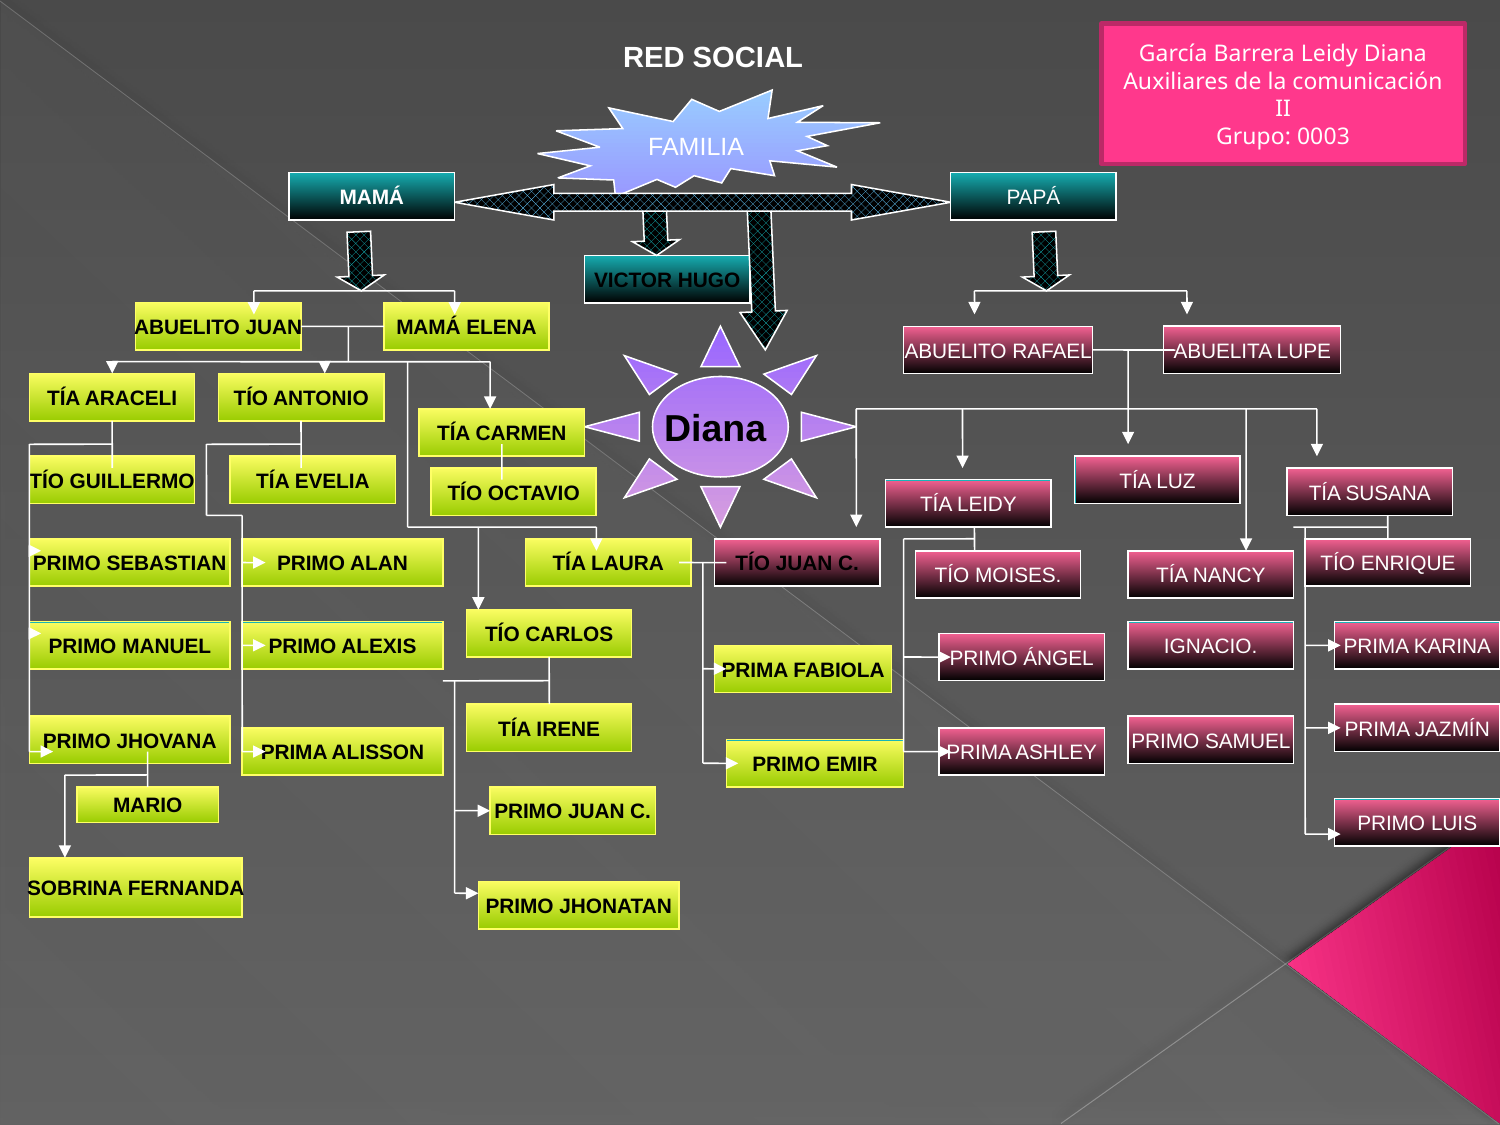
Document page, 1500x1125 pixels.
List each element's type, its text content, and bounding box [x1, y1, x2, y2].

text_box PRIMA ASHLEY [938, 727, 1105, 776]
text_box PRIMO ALAN [243, 538, 443, 587]
text_box [1306, 639, 1341, 652]
text_box MAMÁ [289, 172, 455, 221]
text_box PRIMA KARINA [1334, 621, 1500, 669]
text_box PRIMO MANUEL [30, 621, 231, 669]
text_box [28, 627, 42, 640]
text_box [242, 556, 266, 569]
text_box [1022, 231, 1070, 290]
text_box [337, 231, 385, 290]
text_box [903, 745, 951, 758]
text_box PRIMA FABIOLA [714, 645, 892, 693]
text_box TÍA EVELIA [230, 456, 396, 504]
text_box VICTOR HUGO [584, 255, 750, 303]
text_box [740, 212, 788, 350]
text_box Diana [801, 412, 856, 442]
text_box IGNACIO. [1128, 621, 1294, 669]
text_box TÍA LUZ [1074, 456, 1240, 504]
text_box [1121, 408, 1135, 445]
text_box [956, 408, 969, 468]
text_box [632, 212, 680, 256]
text_box ABUELITA LUPE [1163, 326, 1341, 374]
text_box TÍA ARACELI [29, 373, 195, 421]
text_box TÍO OCTAVIO [430, 467, 597, 516]
text_box TÍO MOISES. [915, 550, 1081, 599]
text_box [590, 527, 603, 551]
text_box Diana [624, 458, 677, 498]
text_box [702, 662, 727, 675]
text_box ABUELITO JUAN [135, 302, 301, 350]
text_box TÍA LAURA [525, 538, 691, 587]
text_box RED SOCIAL [608, 31, 819, 81]
text_box [454, 804, 491, 817]
text_box TÍA SUSANA [1287, 467, 1453, 516]
text_box MARIO [76, 786, 219, 823]
text_box [58, 774, 72, 858]
text_box PRIMO ALEXIS [243, 621, 443, 669]
text_box [247, 290, 261, 315]
text_box Diana [763, 355, 817, 395]
text_box [1306, 721, 1341, 735]
text_box TÍA CARMEN [419, 408, 585, 457]
text_box FAMILIA [537, 90, 881, 193]
text_box [242, 639, 266, 652]
text_box [483, 361, 497, 409]
text_box PAPÁ [950, 172, 1117, 221]
text_box Diana [652, 376, 789, 477]
text_box MAMÁ ELENA [383, 302, 550, 350]
text_box Diana [700, 486, 740, 528]
text_box TÍO GUILLERMO [30, 456, 195, 504]
text_box [968, 290, 981, 315]
text_box PRIMA ALISSON [242, 727, 443, 776]
text_box TÍA NANCY [1128, 550, 1294, 599]
text_box TÍO ANTONIO [218, 373, 384, 421]
text_box Diana [700, 326, 740, 367]
text_box PRIMA JAZMÍN [1334, 704, 1500, 752]
text_box PRIMO SAMUEL [1128, 716, 1294, 764]
text_box [28, 544, 42, 557]
text_box Diana [624, 355, 677, 395]
text_box [242, 745, 266, 758]
text_box [903, 650, 951, 664]
text_box [318, 360, 331, 374]
text_box Diana [585, 412, 640, 442]
text_box TÍO CARLOS [466, 609, 632, 657]
text_box [29, 745, 54, 758]
text_box TÍA LEIDY [885, 479, 1051, 528]
text_box ABUELITO RAFAEL [903, 326, 1093, 374]
text_box TÍO ENRIQUE [1306, 538, 1471, 587]
text_box SOBRINA FERNANDA [29, 857, 243, 917]
text_box [472, 527, 485, 610]
text_box [1180, 290, 1194, 315]
text_box TÍA IRENE [466, 704, 632, 752]
text_box Diana [763, 458, 817, 498]
text_box PRIMO LUIS [1334, 798, 1500, 847]
text_box [454, 184, 951, 220]
text_box PRIMO JHOVANA [29, 716, 231, 764]
text_box [454, 887, 479, 900]
text_box TÍO JUAN C. [714, 538, 880, 587]
text_box [850, 408, 863, 528]
text_box PRIMO JHONATAN [478, 881, 680, 929]
text_box [448, 290, 461, 315]
text_box PRIMO SEBASTIAN [30, 538, 231, 587]
text_box PRIMO ÁNGEL [938, 633, 1105, 681]
text_box [1306, 827, 1341, 841]
text_box [1239, 408, 1253, 551]
text_box [702, 757, 739, 770]
text_box PRIMO JUAN C. [490, 786, 656, 835]
text_box García Barrera Leidy Diana Auxiliares de la comunicación II Grupo: 0003 [1099, 21, 1467, 166]
text_box PRIMO EMIR [726, 739, 904, 787]
text_box [1310, 408, 1324, 457]
text_box [106, 360, 119, 374]
